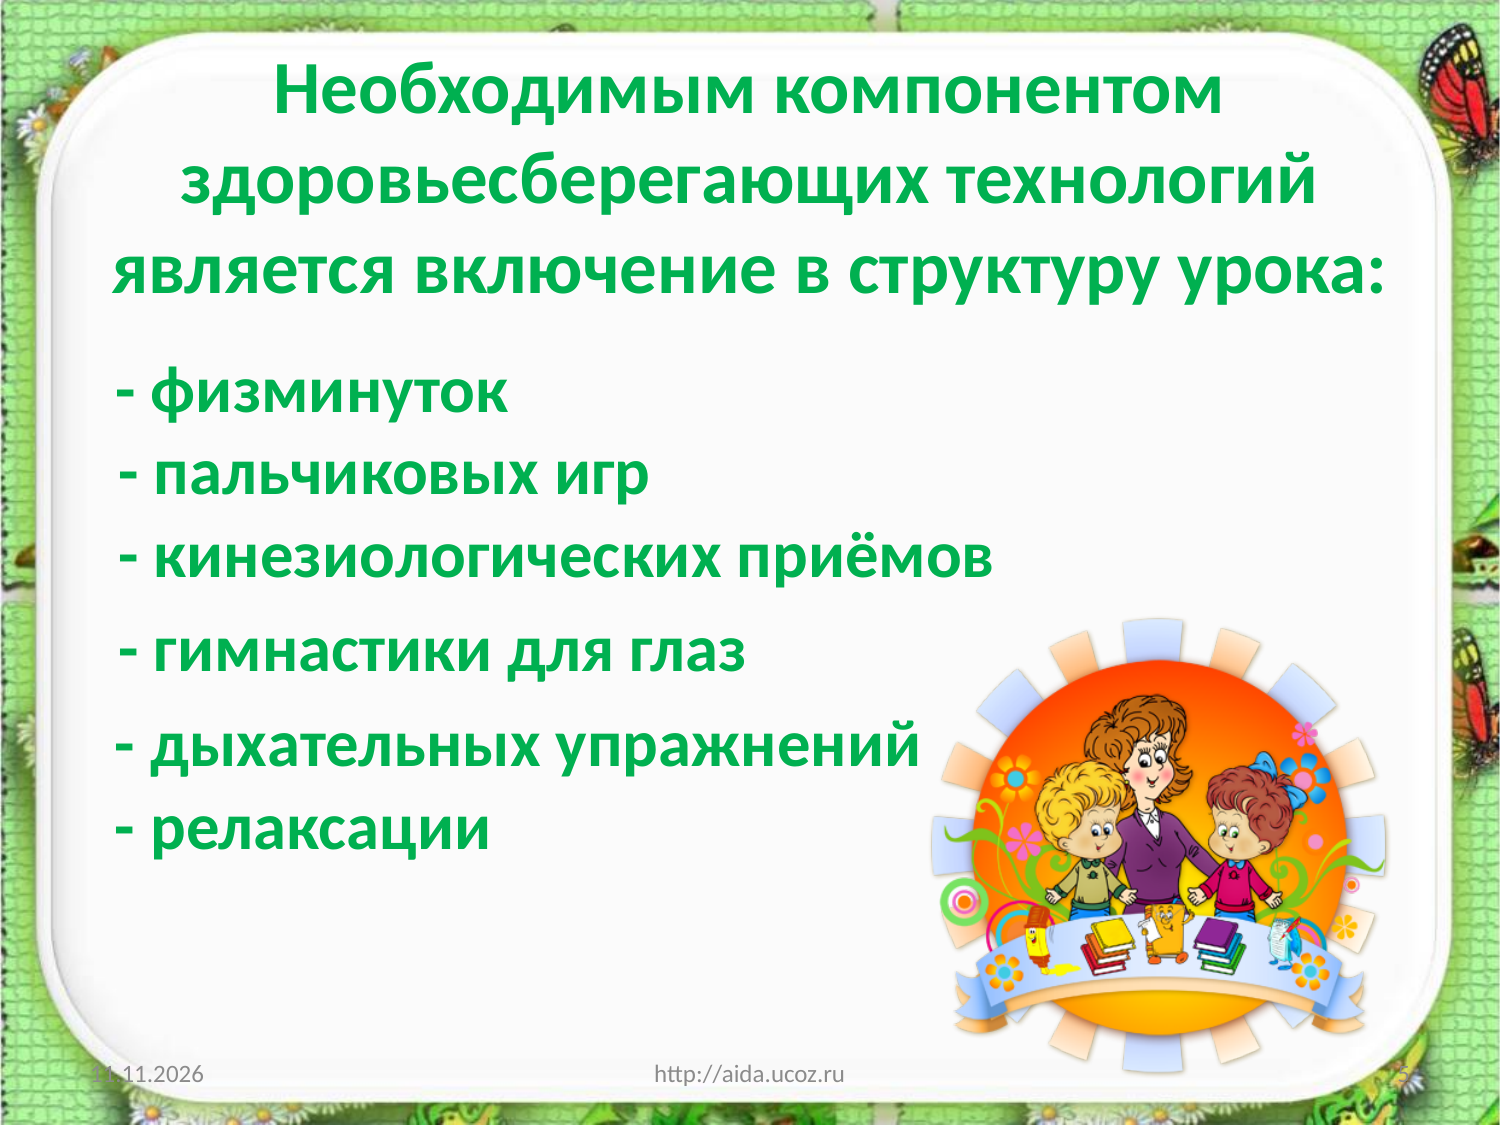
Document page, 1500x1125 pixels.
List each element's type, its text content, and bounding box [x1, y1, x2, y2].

footer http://aida.ucoz.ru [512, 1042, 988, 1103]
text_box - пальчиковых игр [88, 420, 762, 503]
list - физминуток [100, 337, 1426, 386]
slide_number 5 [1074, 1042, 1425, 1103]
text_box - дыхательных упражнений [100, 692, 910, 775]
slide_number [75, 1042, 425, 1103]
text_box - релаксации [100, 775, 910, 870]
title Необходимым компонентом здоровьесберегающих технологий является включение в структуру урока: [74, 44, 1426, 303]
picture [0, 0, 1500, 1125]
text_box - кинезиологических приёмов [88, 503, 1176, 599]
text_box - гимнастики для глаз [88, 597, 857, 693]
